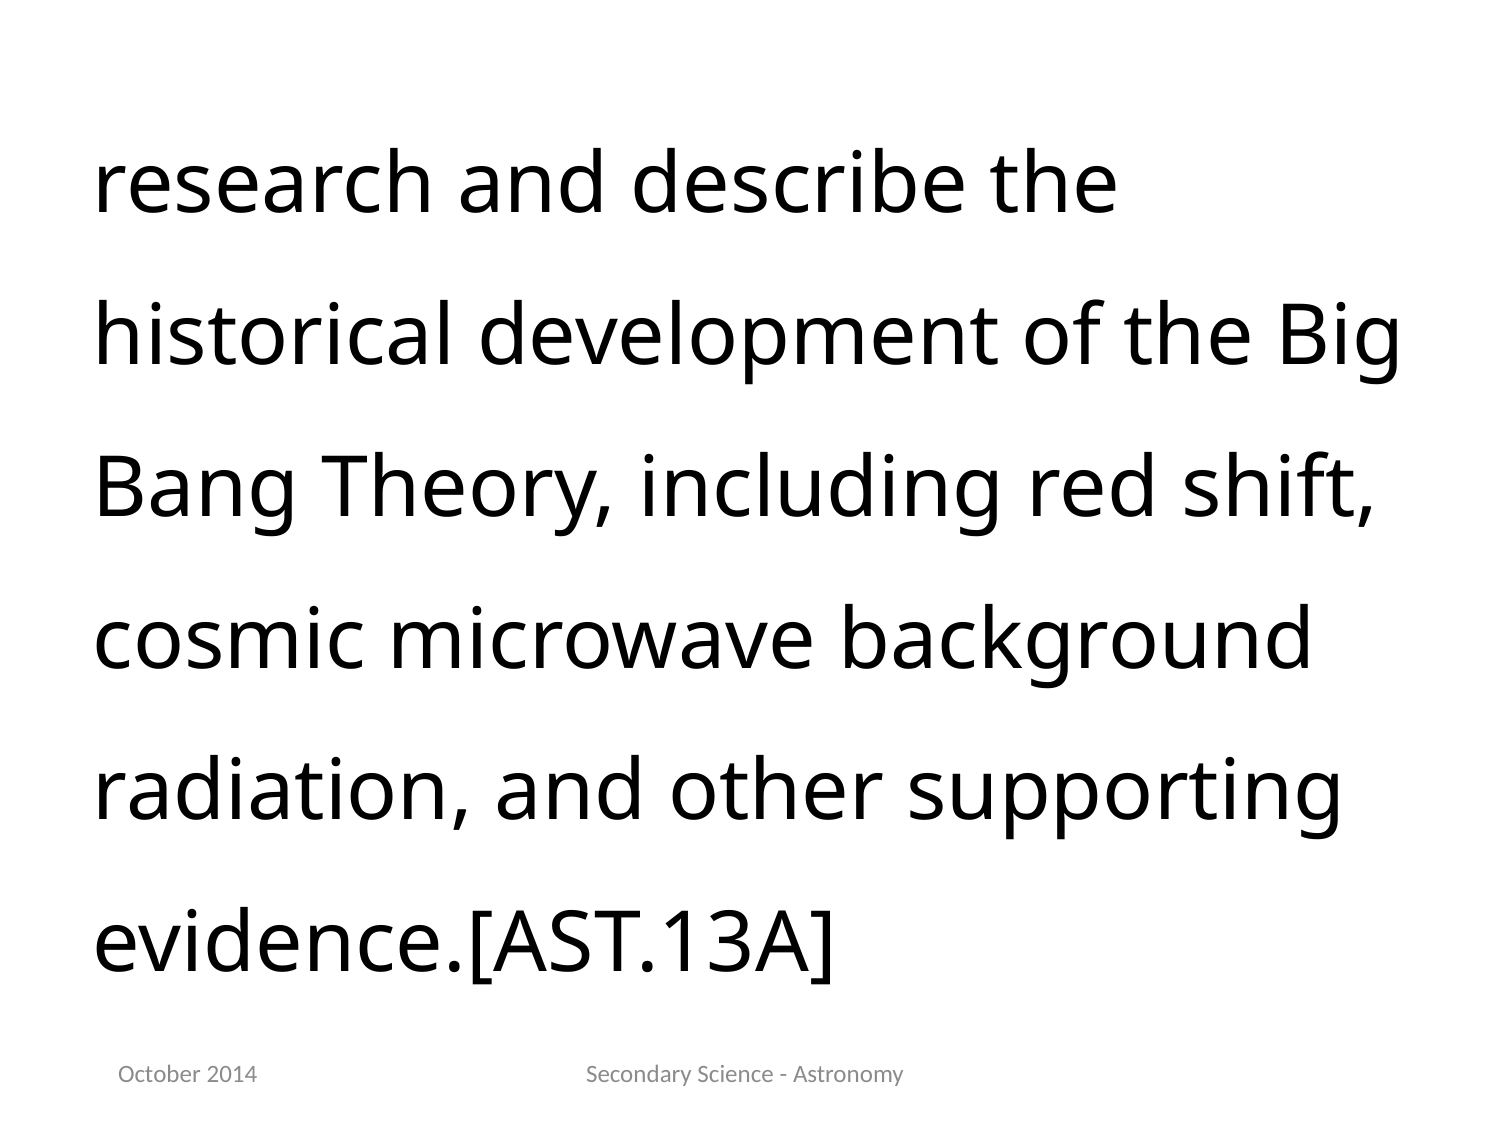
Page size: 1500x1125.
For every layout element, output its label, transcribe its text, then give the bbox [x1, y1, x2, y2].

subtitle research and describe the historical development of the Big Bang Theory, including red shift, cosmic microwave background radiation, and other supporting evidence.[AST.13A] [78, 70, 1429, 1014]
footer Secondary Science - Astronomy [492, 1042, 999, 1103]
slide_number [103, 1042, 441, 1103]
